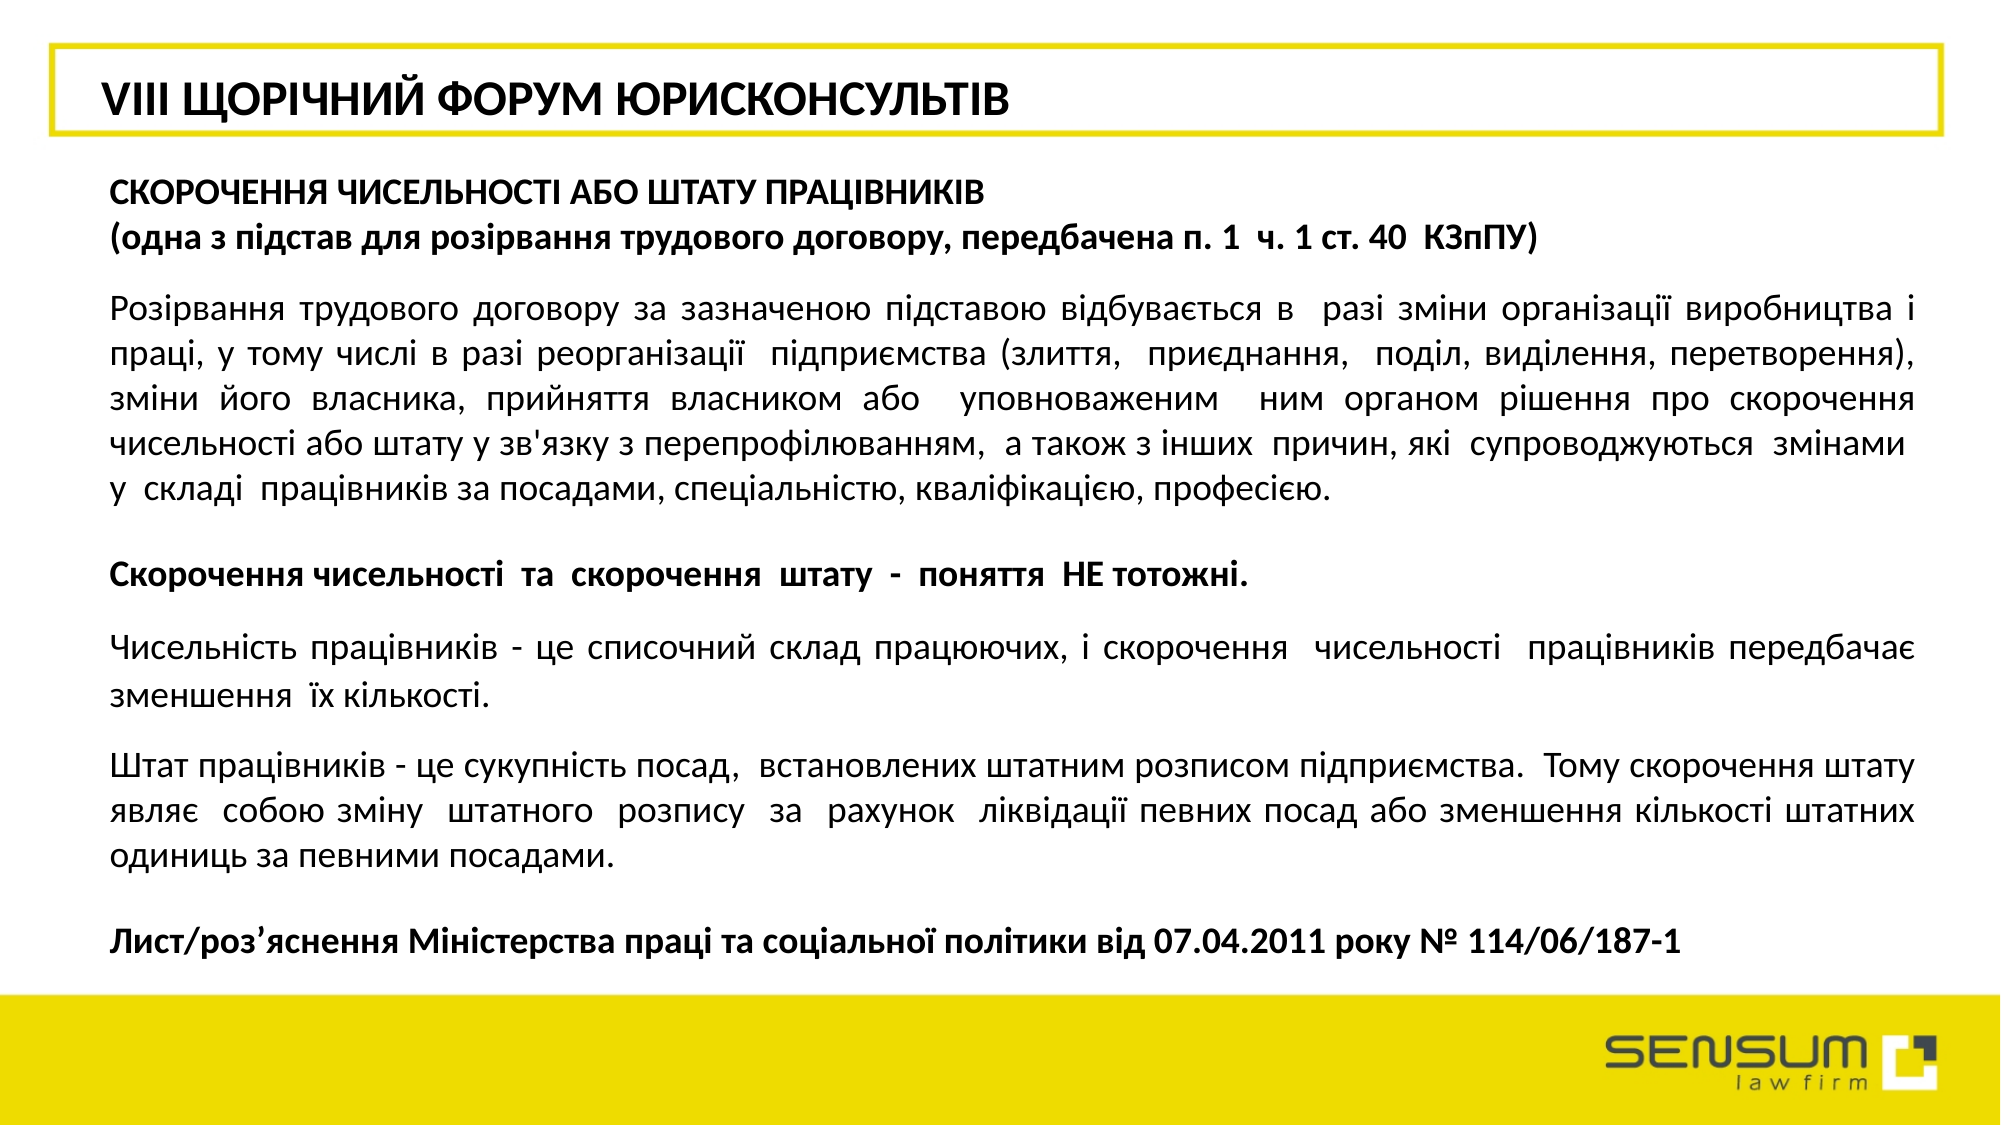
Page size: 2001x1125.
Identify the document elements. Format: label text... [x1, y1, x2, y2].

text_box VIII ЩОРІЧНИЙ ФОРУМ ЮРИСКОНСУЛЬТІВ [87, 58, 1093, 133]
text_box Скорочення чисельності та скорочення штату - поняття НЕ тотожні. Чисельність працівників - це списочний склад працюючих, і скорочення чисельності працівників передбачає зменшення їх кількості. Штат працівників - це сукупність посад, встановлених штатним розписом підприємства. Тому скорочення штату являє собою зміну штатного розпису за рахунок ліквідації певних посад або зменшення кількості штатних одиниць за певними посадами. [35, 538, 1932, 883]
text_box СКОРОЧЕННЯ ЧИСЕЛЬНОСТІ АБО ШТАТУ ПРАЦІВНИКІВ (одна з підстав для розірвання трудового договору, передбачена п. 1 ч. 1 ст. 40 КЗпПУ) [35, 156, 1932, 265]
picture [0, 0, 2001, 1125]
text_box Розірвання трудового договору за зазначеною підставою відбувається в разі зміни організації виробництва і праці, у тому числі в разі реорганізації підприємства (злиття, приєднання, поділ, виділення, перетворення), зміни його власника, прийняття власником або уповноваженим ним органом рішення про скорочення чисельності або штату у зв'язку з перепрофілюванням, а також з інших причин, які супроводжуються змінами у складі працівників за посадами, спеціальністю, кваліфікацією, професією. [35, 276, 1932, 516]
text_box Лист/роз’яснення Міністерства праці та соціальної політики від 07.04.2011 року № 114/06/187-1 [35, 906, 1767, 969]
